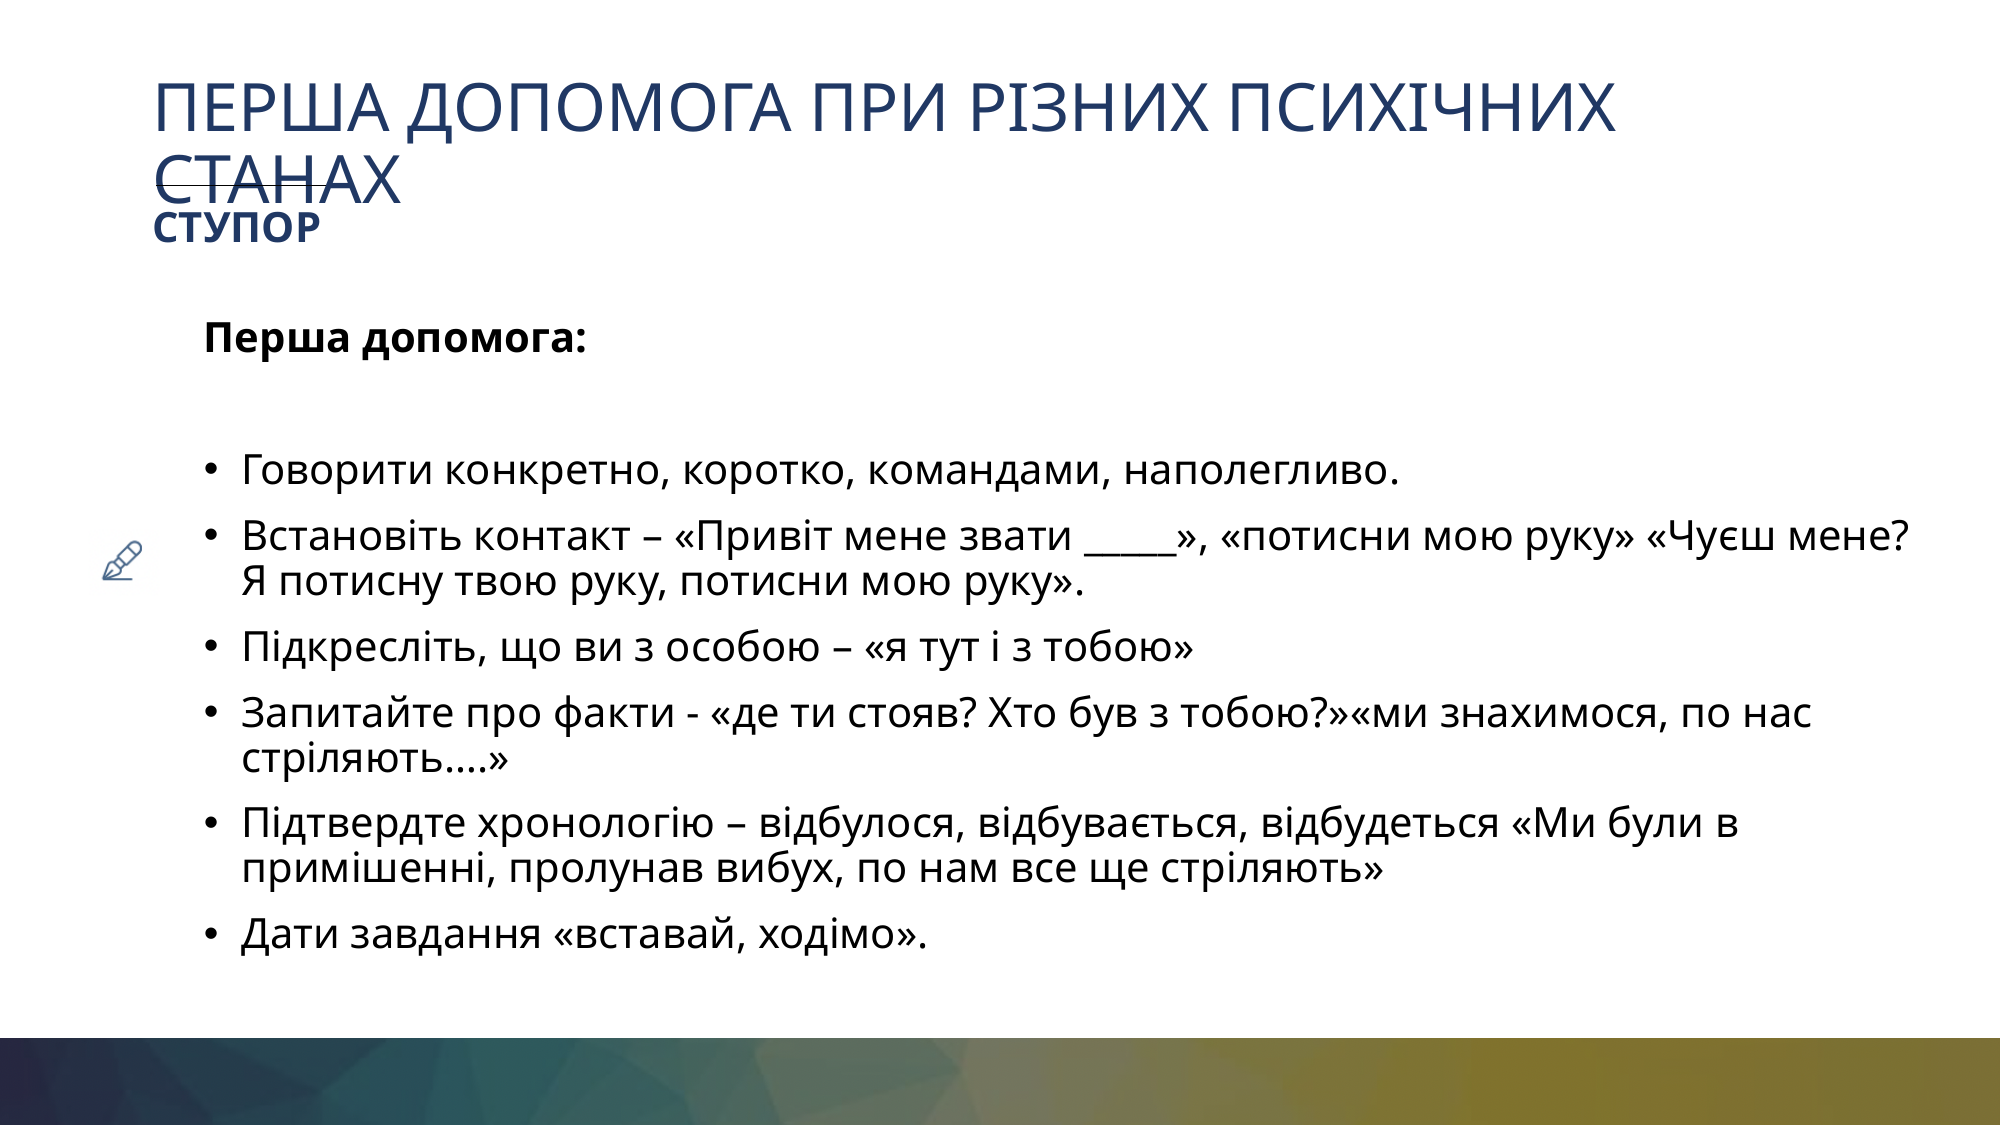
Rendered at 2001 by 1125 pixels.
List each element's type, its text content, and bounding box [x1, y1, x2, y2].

title ПЕРША ДОПОМОГА ПРИ РІЗНИХ ПСИХІЧНИХ СТАНАХ [137, 54, 1881, 237]
text_box СТУПОР [137, 145, 734, 363]
list Перша допомога: Говорити конкретно, коротко, командами, наполегливо. Встановіть контакт – «Привіт мене звати _____», «потисни мою руку» «Чуєш мене? Я потисну твою руку, потисни мою руку». Підкресліть, що ви з особою – «я тут і з тобою» Запитайте про факти - «де ти стояв? Хто був з тобою?»«ми знахимося, по нас стріляють….» Підтвердте хронологію – відбулося, відбувається, відбудеться «Ми були в примішенні, пролунав вибух, по нам все ще стріляють» Дати завдання «вставай, ходімо». [189, 309, 1932, 839]
picture [88, 529, 160, 596]
picture [0, 1038, 2000, 1125]
